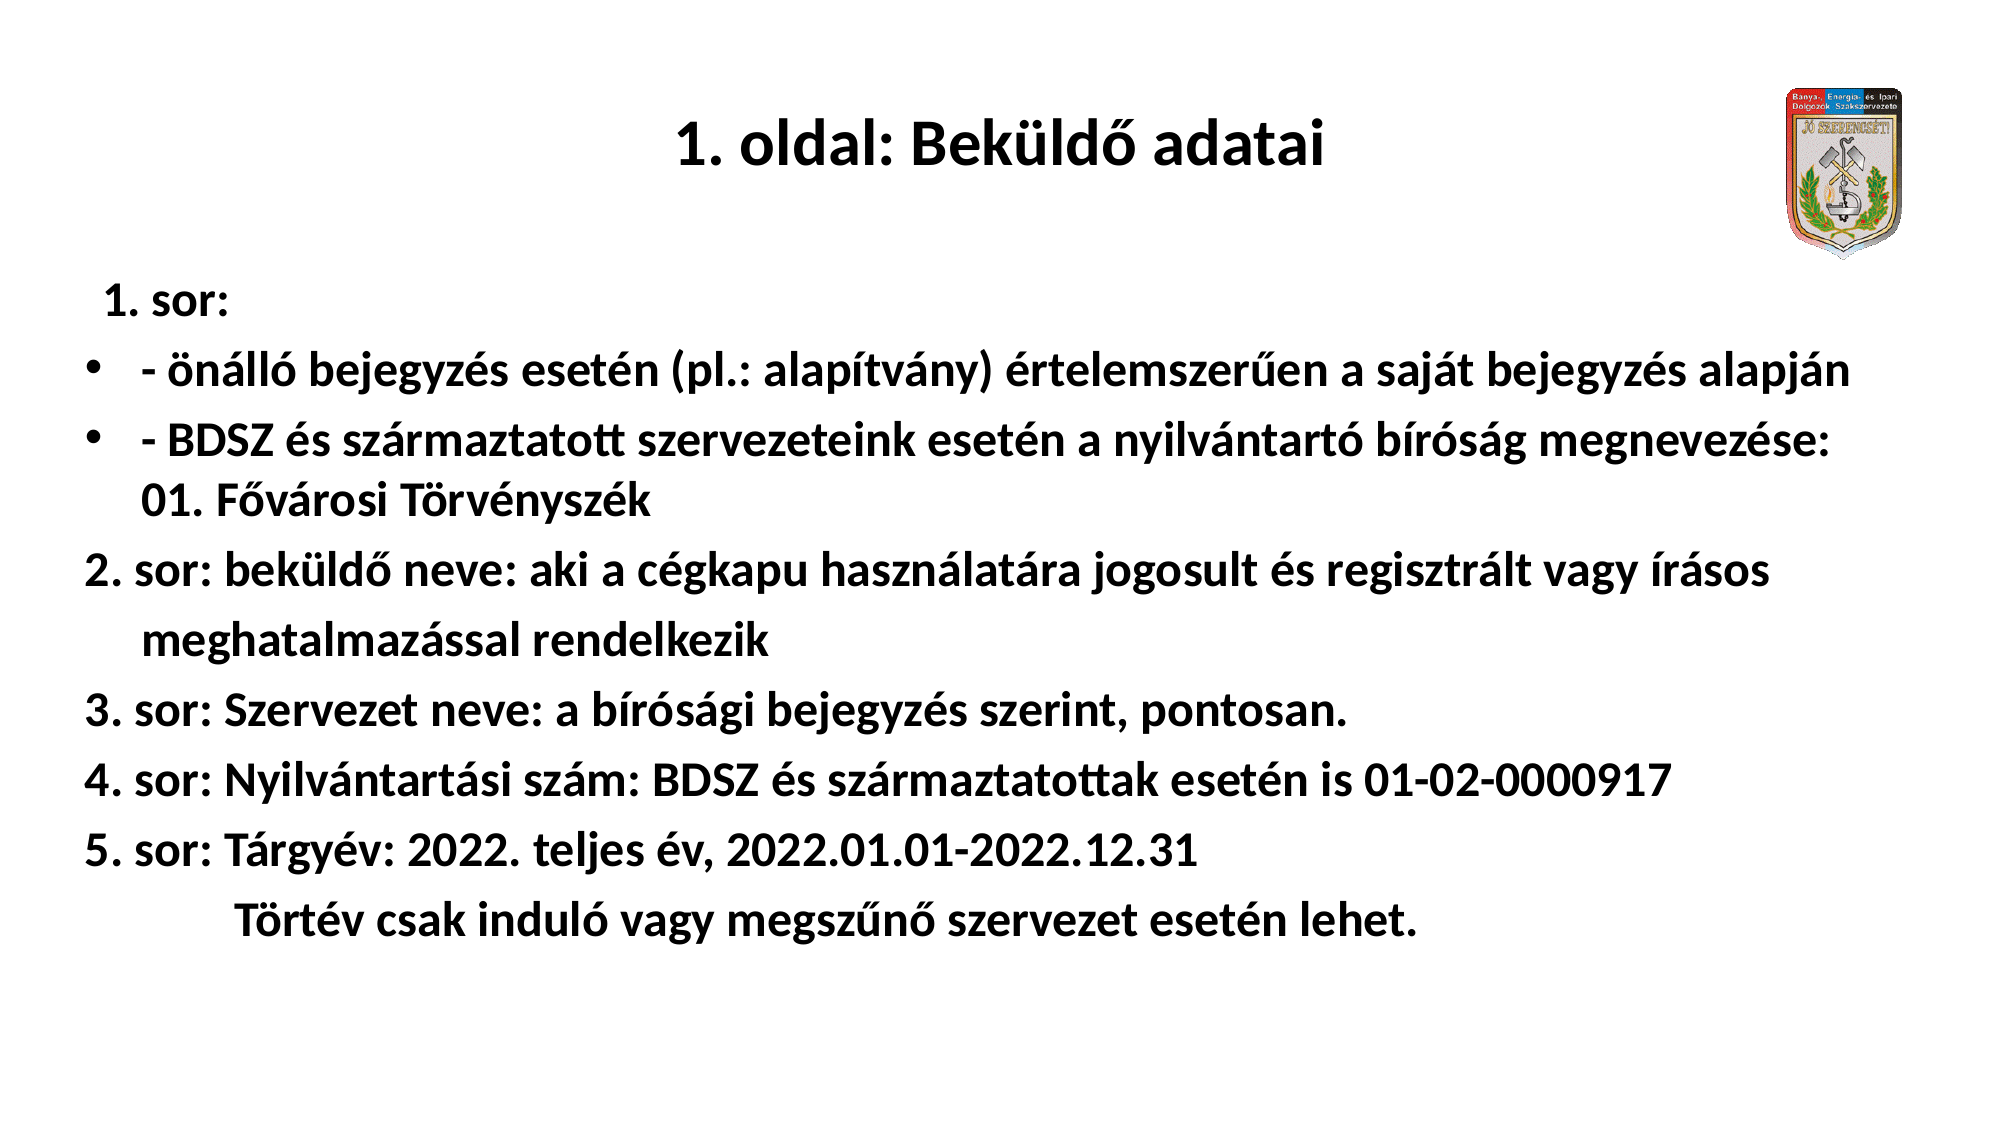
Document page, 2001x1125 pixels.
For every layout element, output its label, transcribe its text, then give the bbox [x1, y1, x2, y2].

list 1. sor: - önálló bejegyzés esetén (pl.: alapítvány) értelemszerűen a saját bejegyzés alapján - BDSZ és származtatott szervezeteink esetén a nyilvántartó bíróság megnevezése: 01. Fővárosi Törvényszék 2. sor: beküldő neve: aki a cégkapu használatára jogosult és regisztrált vagy írásos meghatalmazással rendelkezik 3. sor: Szervezet neve: a bírósági bejegyzés szerint, pontosan. 4. sor: Nyilvántartási szám: BDSZ és származtatottak esetén is 01-02-0000917 5. sor: Tárgyév: 2022. teljes év, 2022.01.01-2022.12.31 Törtév csak induló vagy megszűnő szervezet esetén lehet. [69, 259, 1903, 1050]
picture [1786, 88, 1903, 260]
title 1. oldal: Beküldő adatai [99, 45, 1900, 233]
picture [1835, 103, 1848, 109]
picture [1847, 95, 1857, 101]
